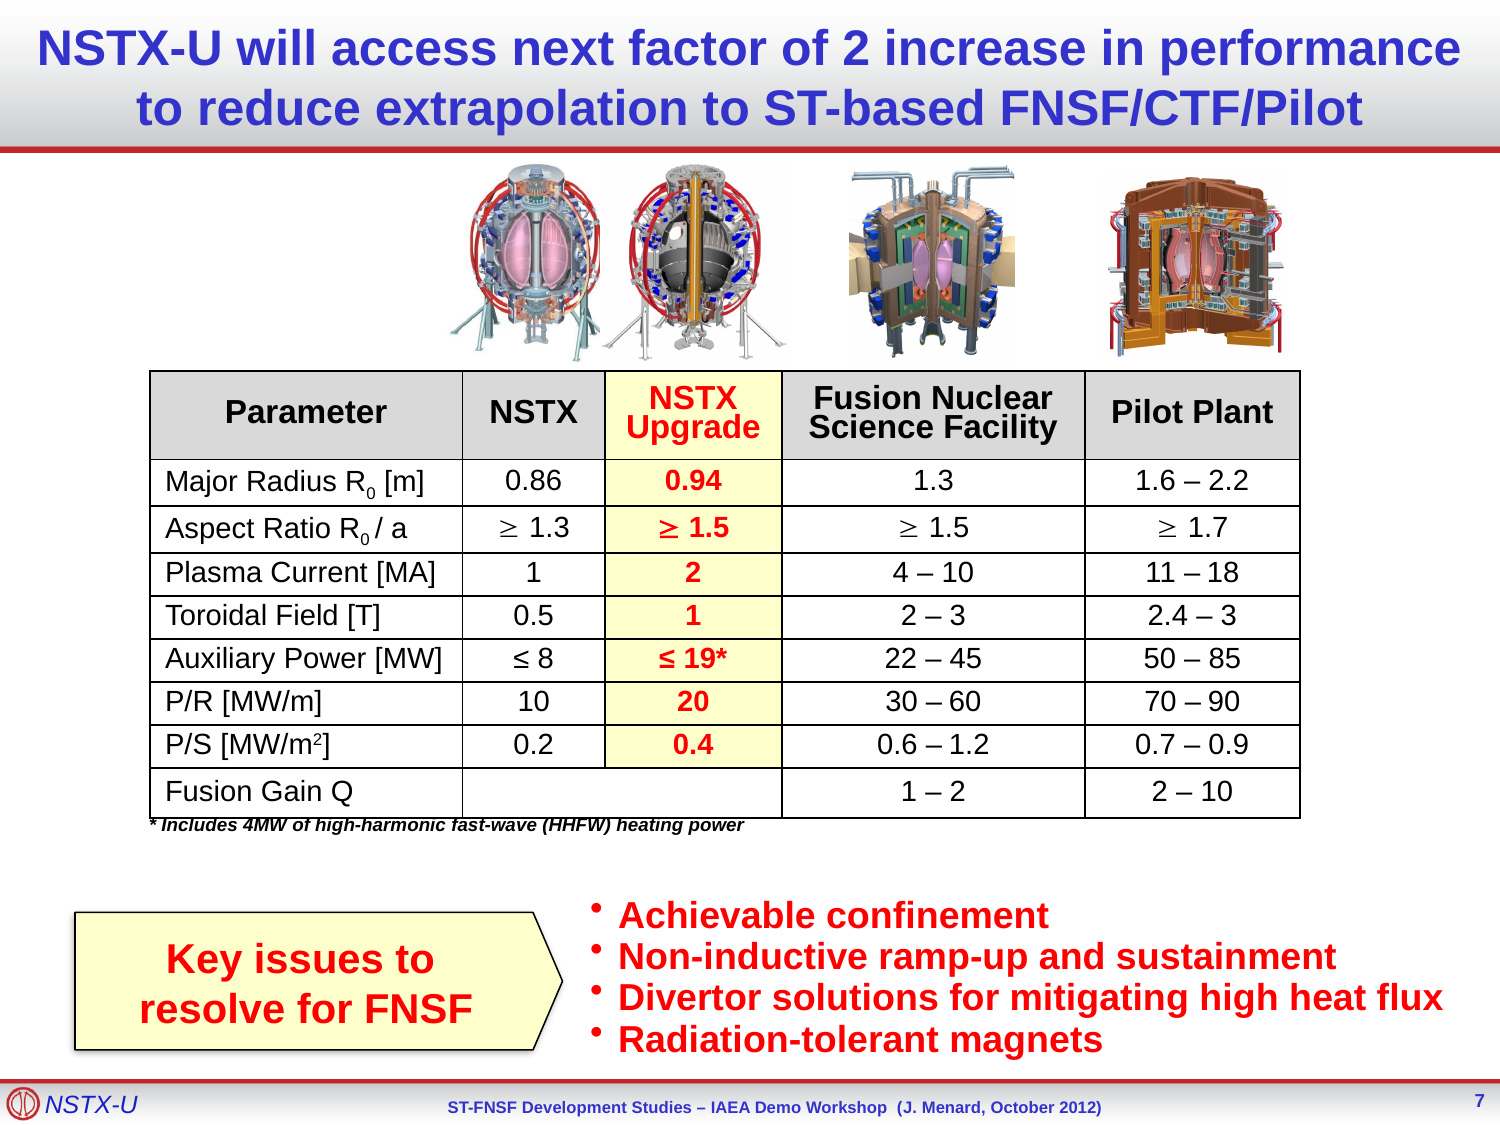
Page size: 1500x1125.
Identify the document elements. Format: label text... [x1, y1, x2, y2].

table_cell 1.6 – 2.2 [1086, 460, 1299, 505]
table_cell [463, 769, 781, 817]
table_cell 0.4 [606, 726, 781, 767]
picture [849, 162, 1015, 363]
table_cell Aspect Ratio R0 / a [151, 507, 462, 552]
table_cell ≤ 8 [463, 640, 604, 681]
table_cell 1 [463, 554, 604, 595]
picture [447, 162, 788, 364]
table_cell 0.86 [463, 460, 604, 505]
table_cell 2 [606, 554, 781, 595]
table_cell 0.94 [606, 460, 781, 505]
table_cell Fusion Gain Q [151, 769, 462, 817]
table_cell 50 – 85 [1086, 640, 1299, 681]
list Achievable confinement Non-inductive ramp-up and sustainment Divertor solutions for mitigating high heat flux Radiation-tolerant magnets [574, 893, 1463, 1070]
table_cell 30 – 60 [783, 683, 1084, 724]
table_cell 4 – 10 [783, 554, 1084, 595]
table_cell 70 – 90 [1086, 683, 1299, 724]
table_cell 0.7 – 0.9 [1086, 726, 1299, 767]
table_cell 0.5 [463, 597, 604, 638]
table_cell 11 – 18 [1086, 554, 1299, 595]
table_cell 0.2 [463, 726, 604, 767]
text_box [74, 912, 563, 1051]
table_header Fusion Nuclear Science Facility [783, 372, 1084, 459]
title NSTX-U will access next factor of 2 increase in performance to reduce extrapolation to ST-based FNSF/CTF/Pilot [0, 0, 1500, 151]
table_cell 20 [606, 683, 781, 724]
picture [1099, 174, 1288, 359]
table_header Pilot Plant [1086, 372, 1299, 459]
table_cell 1 [606, 597, 781, 638]
slide_number 7 [1374, 1087, 1500, 1113]
table_cell  1.7 [1086, 507, 1299, 552]
table_cell Toroidal Field [T] [151, 597, 462, 638]
table_cell 22 – 45 [783, 640, 1084, 681]
table_cell 1.3 [783, 460, 1084, 505]
table_cell Major Radius R0 [m] [151, 460, 462, 505]
table_cell Plasma Current [MA] [151, 554, 462, 595]
picture [0, 1079, 1500, 1125]
table_header NSTX Upgrade [606, 372, 781, 459]
table_cell  1.3 [463, 507, 604, 552]
text_box * Includes 4MW of high-harmonic fast-wave (HHFW) heating power [148, 812, 744, 835]
table_cell 0.6 – 1.2 [783, 726, 1084, 767]
table_cell 2.4 – 3 [1086, 597, 1299, 638]
table_cell 2 – 10 [1086, 769, 1299, 817]
table_cell 10 [463, 683, 604, 724]
table_header NSTX [463, 372, 604, 459]
table_cell 1 – 2 [783, 769, 1084, 817]
table_cell P/S [MW/m2] [151, 726, 462, 767]
table_cell 2 – 3 [783, 597, 1084, 638]
table_header Parameter [151, 372, 462, 459]
table_cell  1.5 [606, 507, 781, 552]
table_cell P/R [MW/m] [151, 683, 462, 724]
table_cell  1.5 [783, 507, 1084, 552]
table_cell ≤ 19* [606, 640, 781, 681]
table_cell Auxiliary Power [MW] [151, 640, 462, 681]
